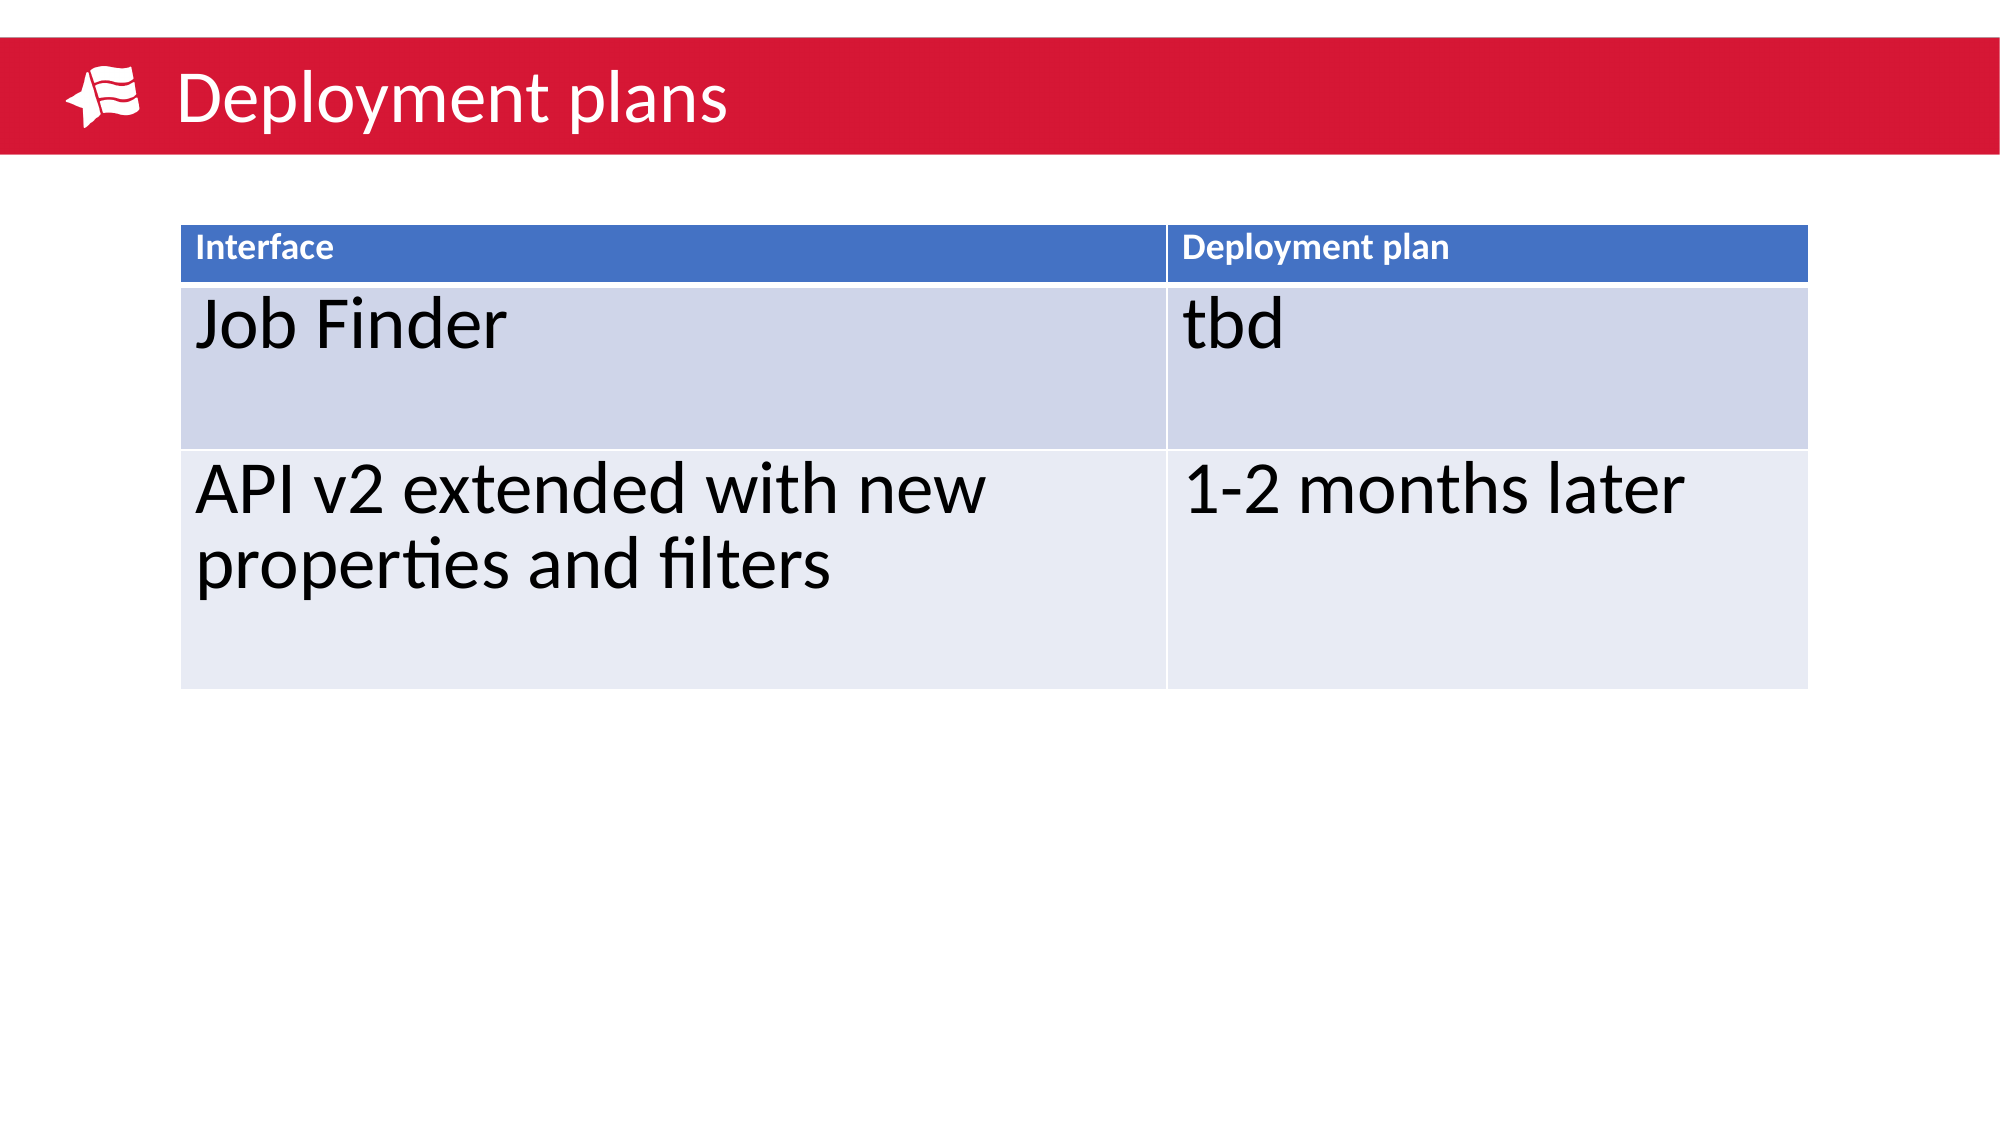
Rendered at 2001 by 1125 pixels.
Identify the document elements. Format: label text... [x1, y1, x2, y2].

picture [0, 0, 2000, 1073]
table_cell 1-2 months later [1168, 451, 1808, 689]
list Deployment plans [161, 46, 1670, 150]
table_cell API v2 extended with new properties and filters [181, 451, 1166, 689]
table_header Interface [181, 225, 1166, 282]
table_cell Job Finder [181, 288, 1166, 449]
table_cell tbd [1168, 288, 1808, 449]
table_header Deployment plan [1168, 225, 1808, 282]
